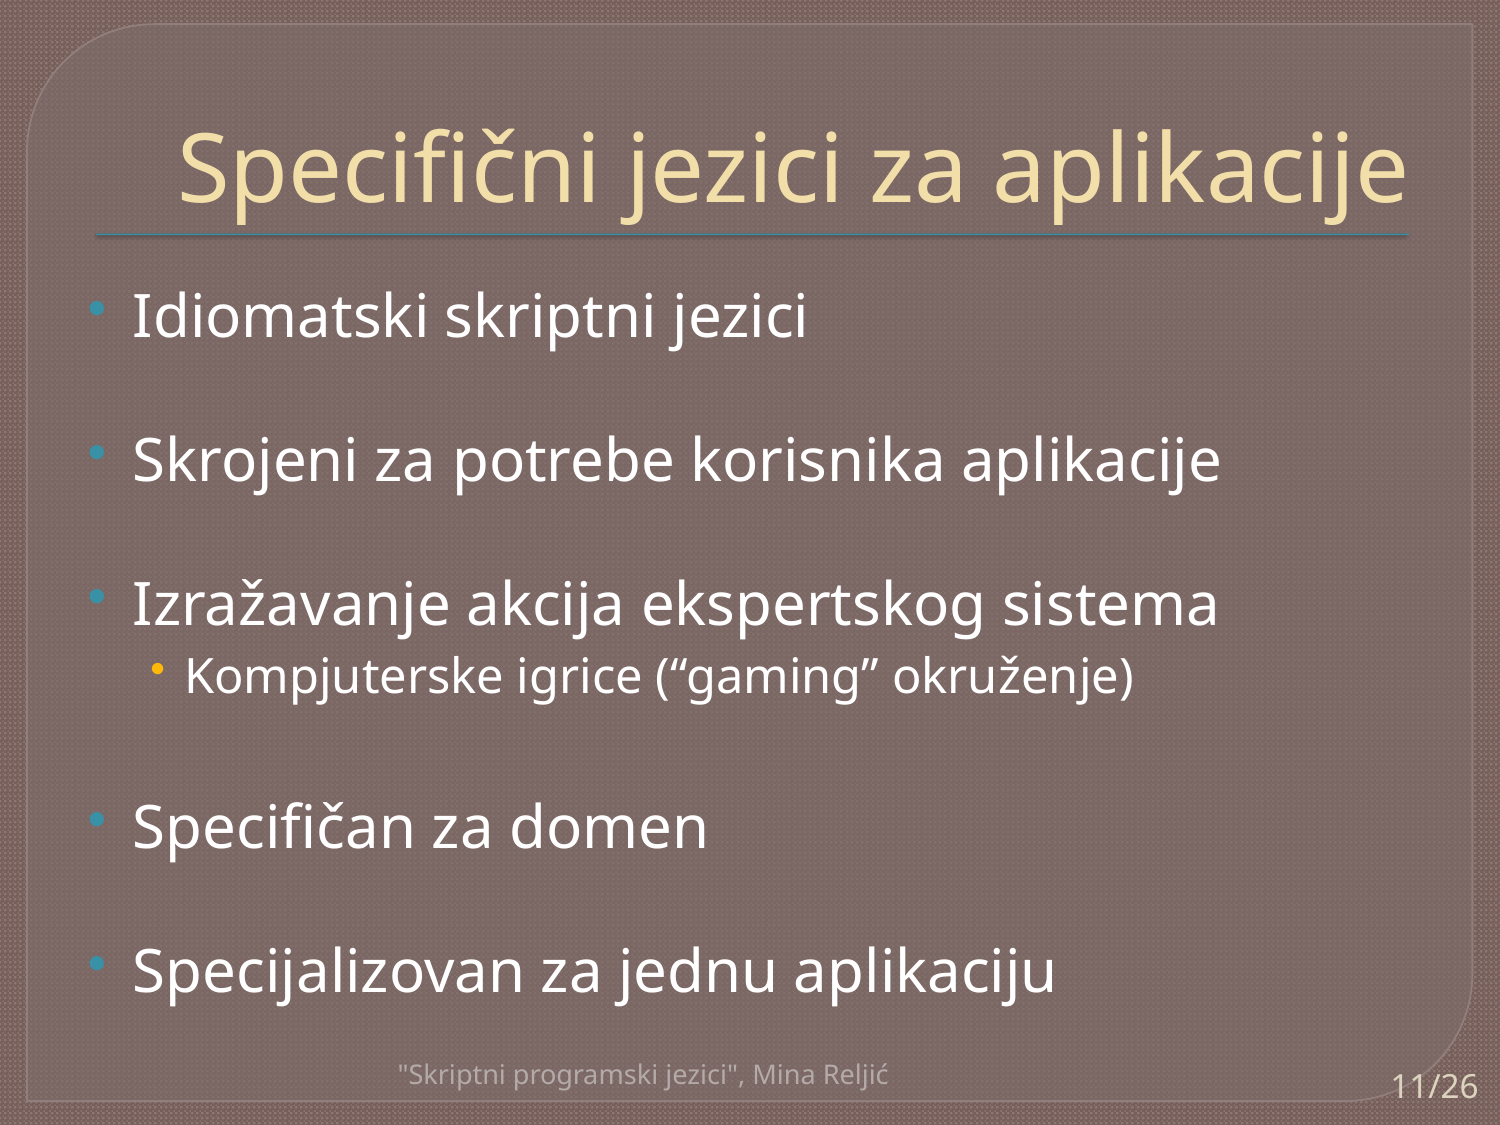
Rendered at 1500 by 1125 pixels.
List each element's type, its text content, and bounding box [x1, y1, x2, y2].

footer "Skriptni programski jezici", Mina Reljić [212, 1050, 904, 1095]
slide_number 11/26 [1350, 1062, 1494, 1114]
title Specifični jezici za aplikacije [75, 41, 1425, 230]
list Idiomatski skriptni jezici Skrojeni za potrebe korisnika aplikacije Izražavanje akcija ekspertskog sistema Kompjuterske igrice (“gaming” okruženje) Specifičan za domen Specijalizovan za jednu aplikaciju [75, 270, 1425, 1013]
